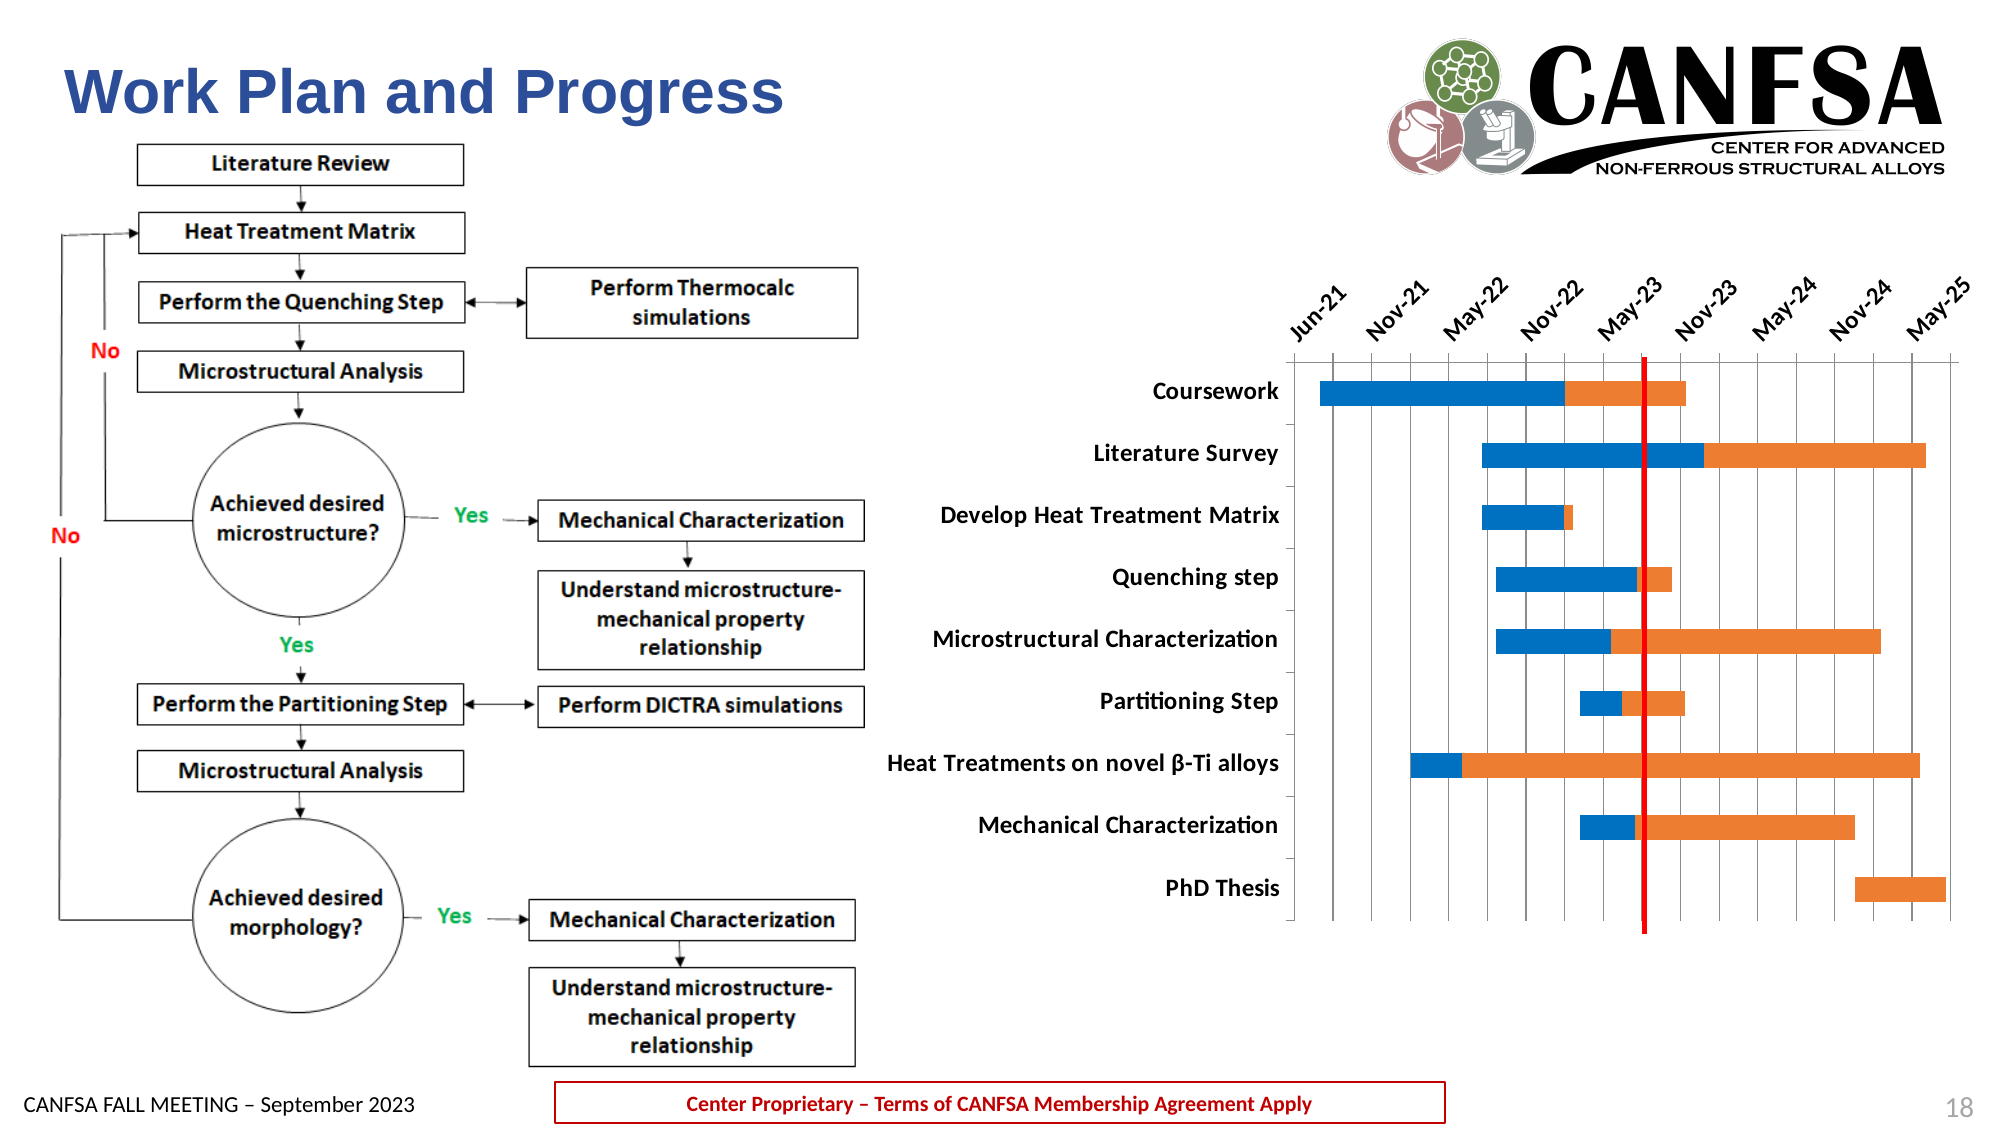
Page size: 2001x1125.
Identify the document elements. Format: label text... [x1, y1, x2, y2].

title Work Plan and Progress [49, 1, 1468, 187]
chart [865, 259, 2000, 935]
picture [1468, 29, 1945, 175]
picture [33, 140, 865, 1075]
